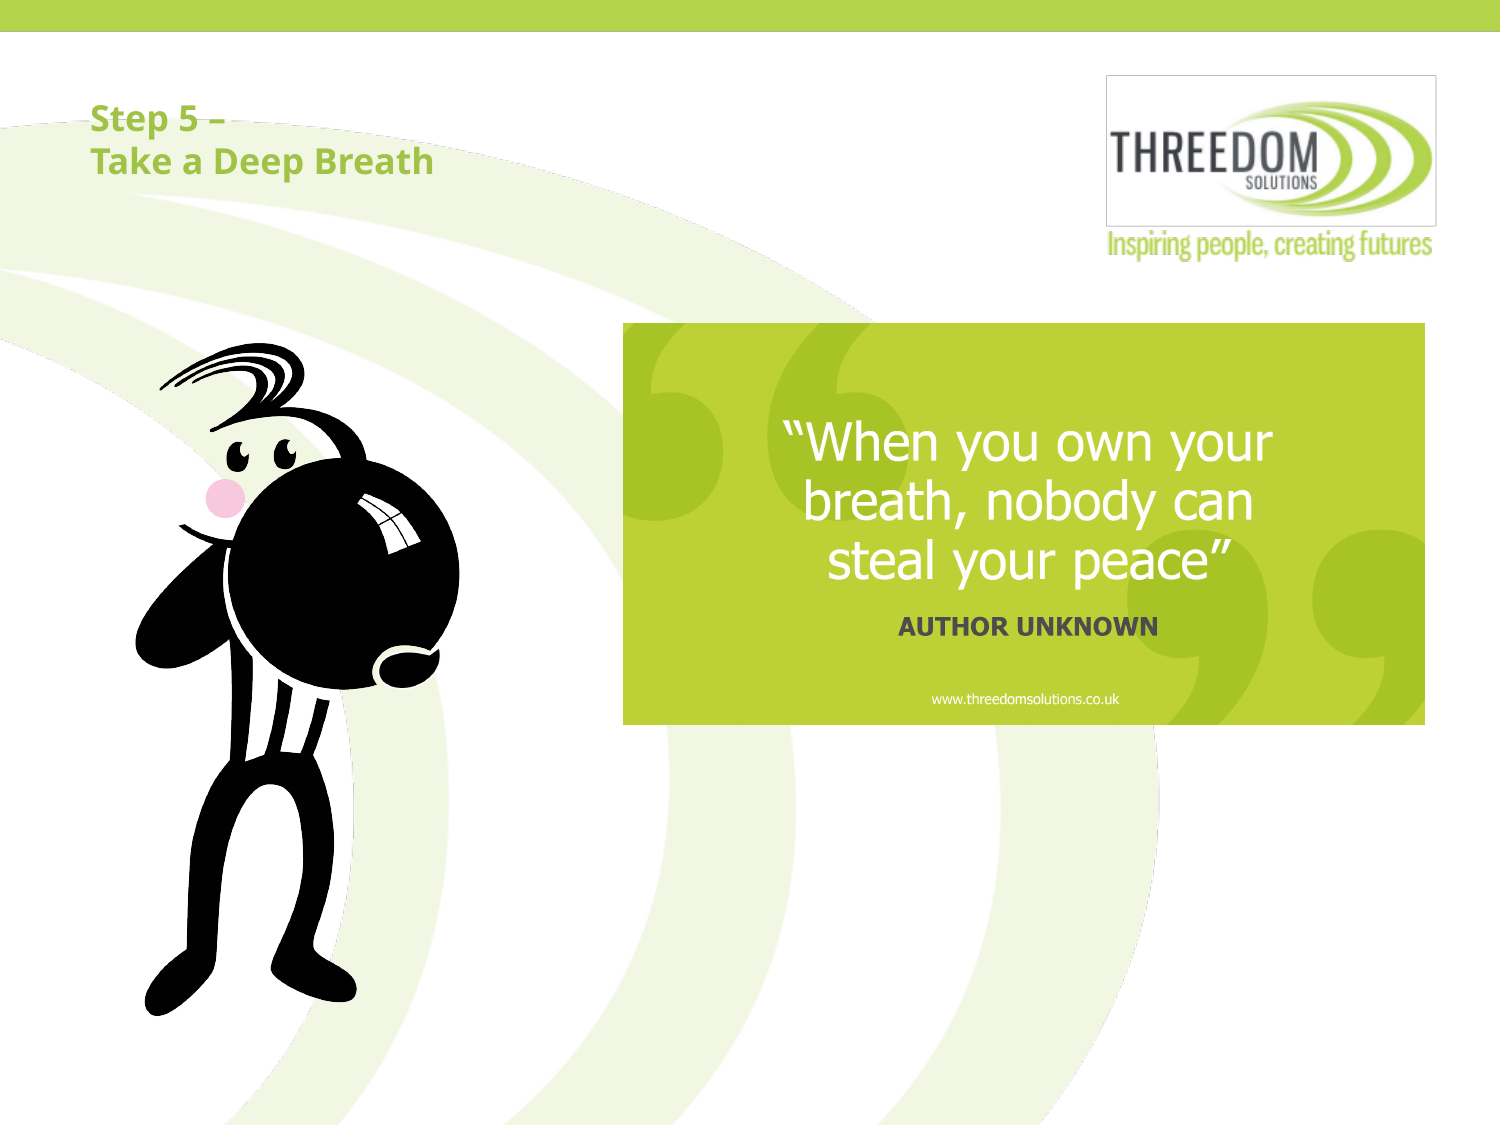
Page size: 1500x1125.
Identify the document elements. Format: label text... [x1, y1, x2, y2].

picture [0, 232, 624, 1125]
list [629, 323, 1426, 725]
title Step 5 – Take a Deep Breath [75, 45, 1425, 233]
